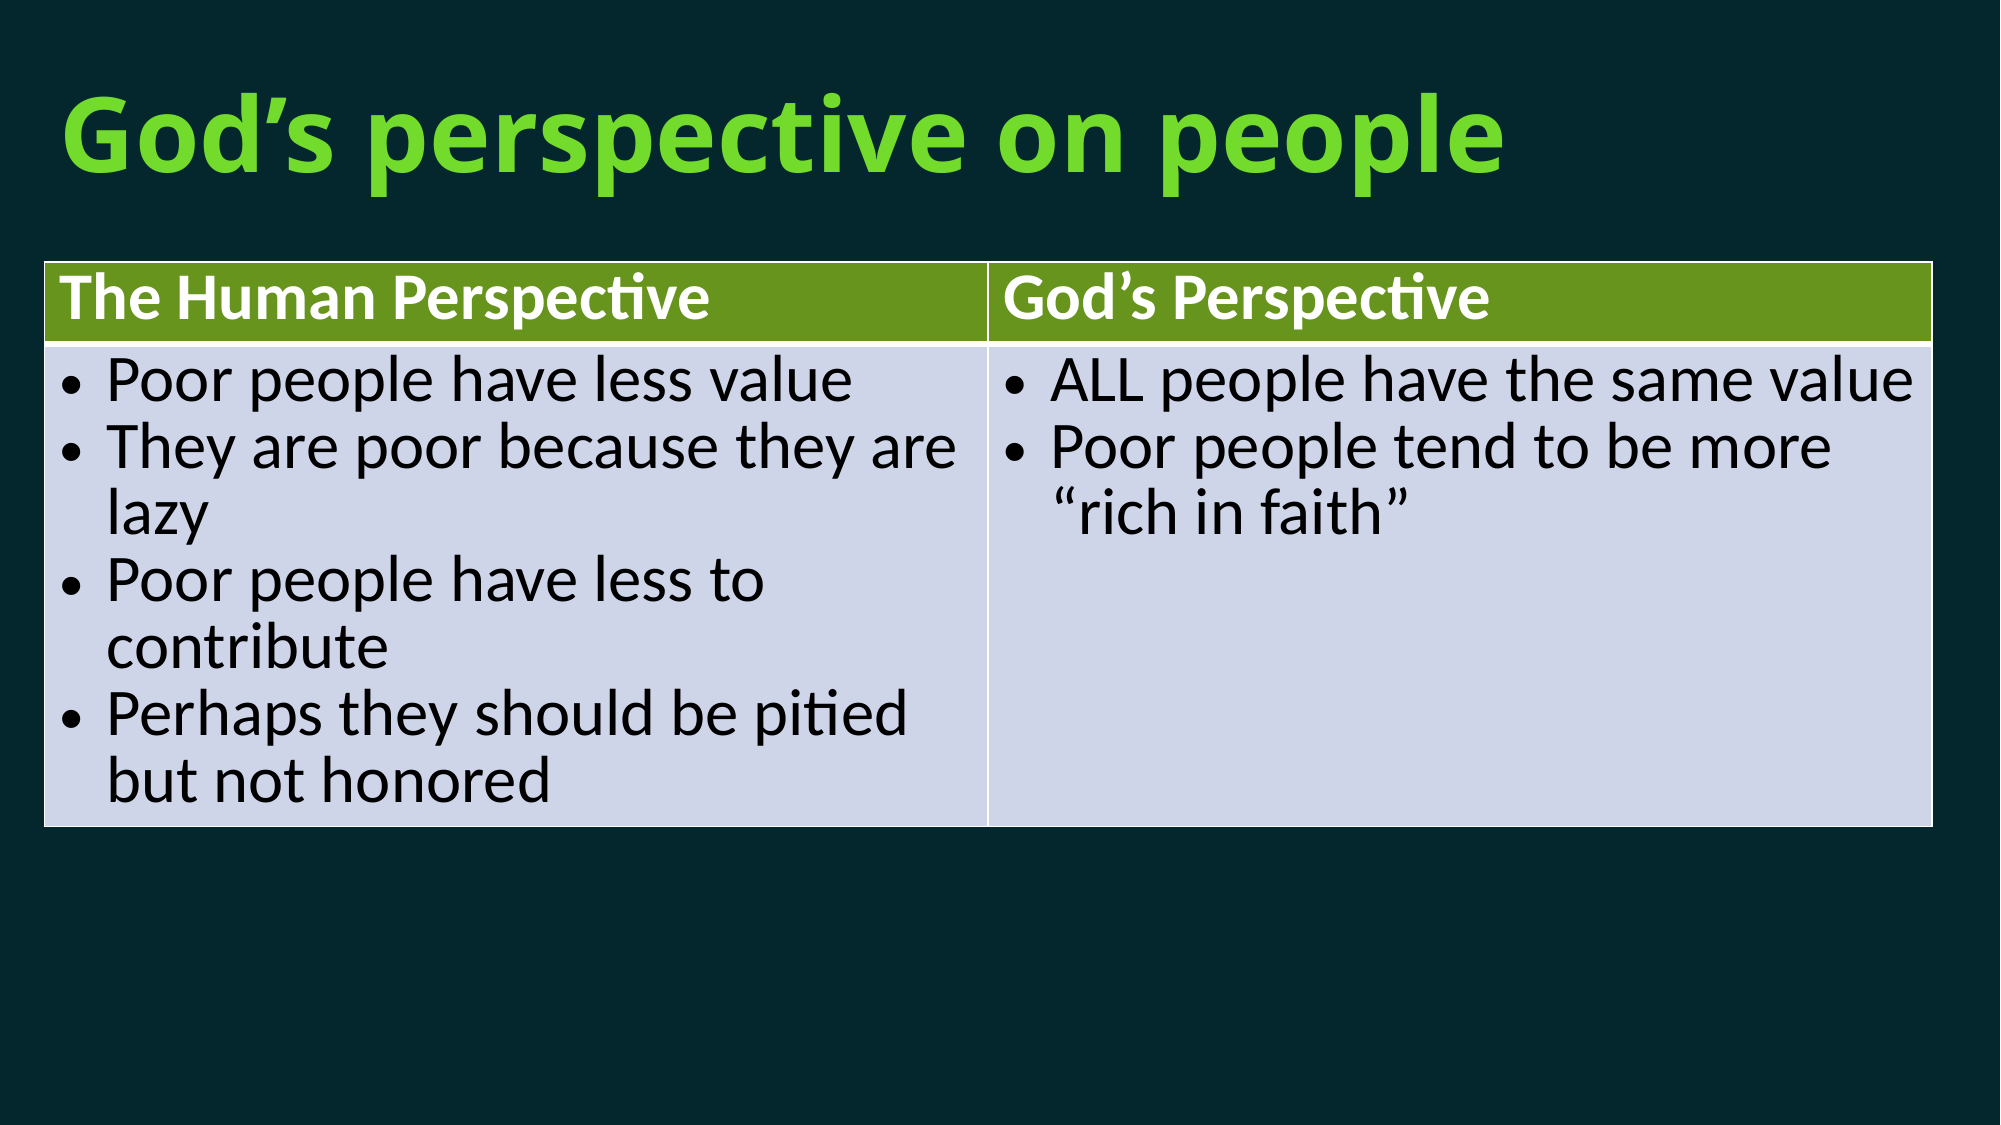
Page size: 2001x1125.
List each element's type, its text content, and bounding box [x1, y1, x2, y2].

table_header The Human Perspective [45, 263, 987, 341]
table_header God’s Perspective [989, 263, 1931, 341]
table_cell Poor people have less value They are poor because they are lazy Poor people have less to contribute Perhaps they should be pitied but not honored [45, 347, 987, 826]
title God’s perspective on people [44, 22, 1933, 240]
table_cell ALL people have the same value Poor people tend to be more “rich in faith” [989, 347, 1931, 826]
